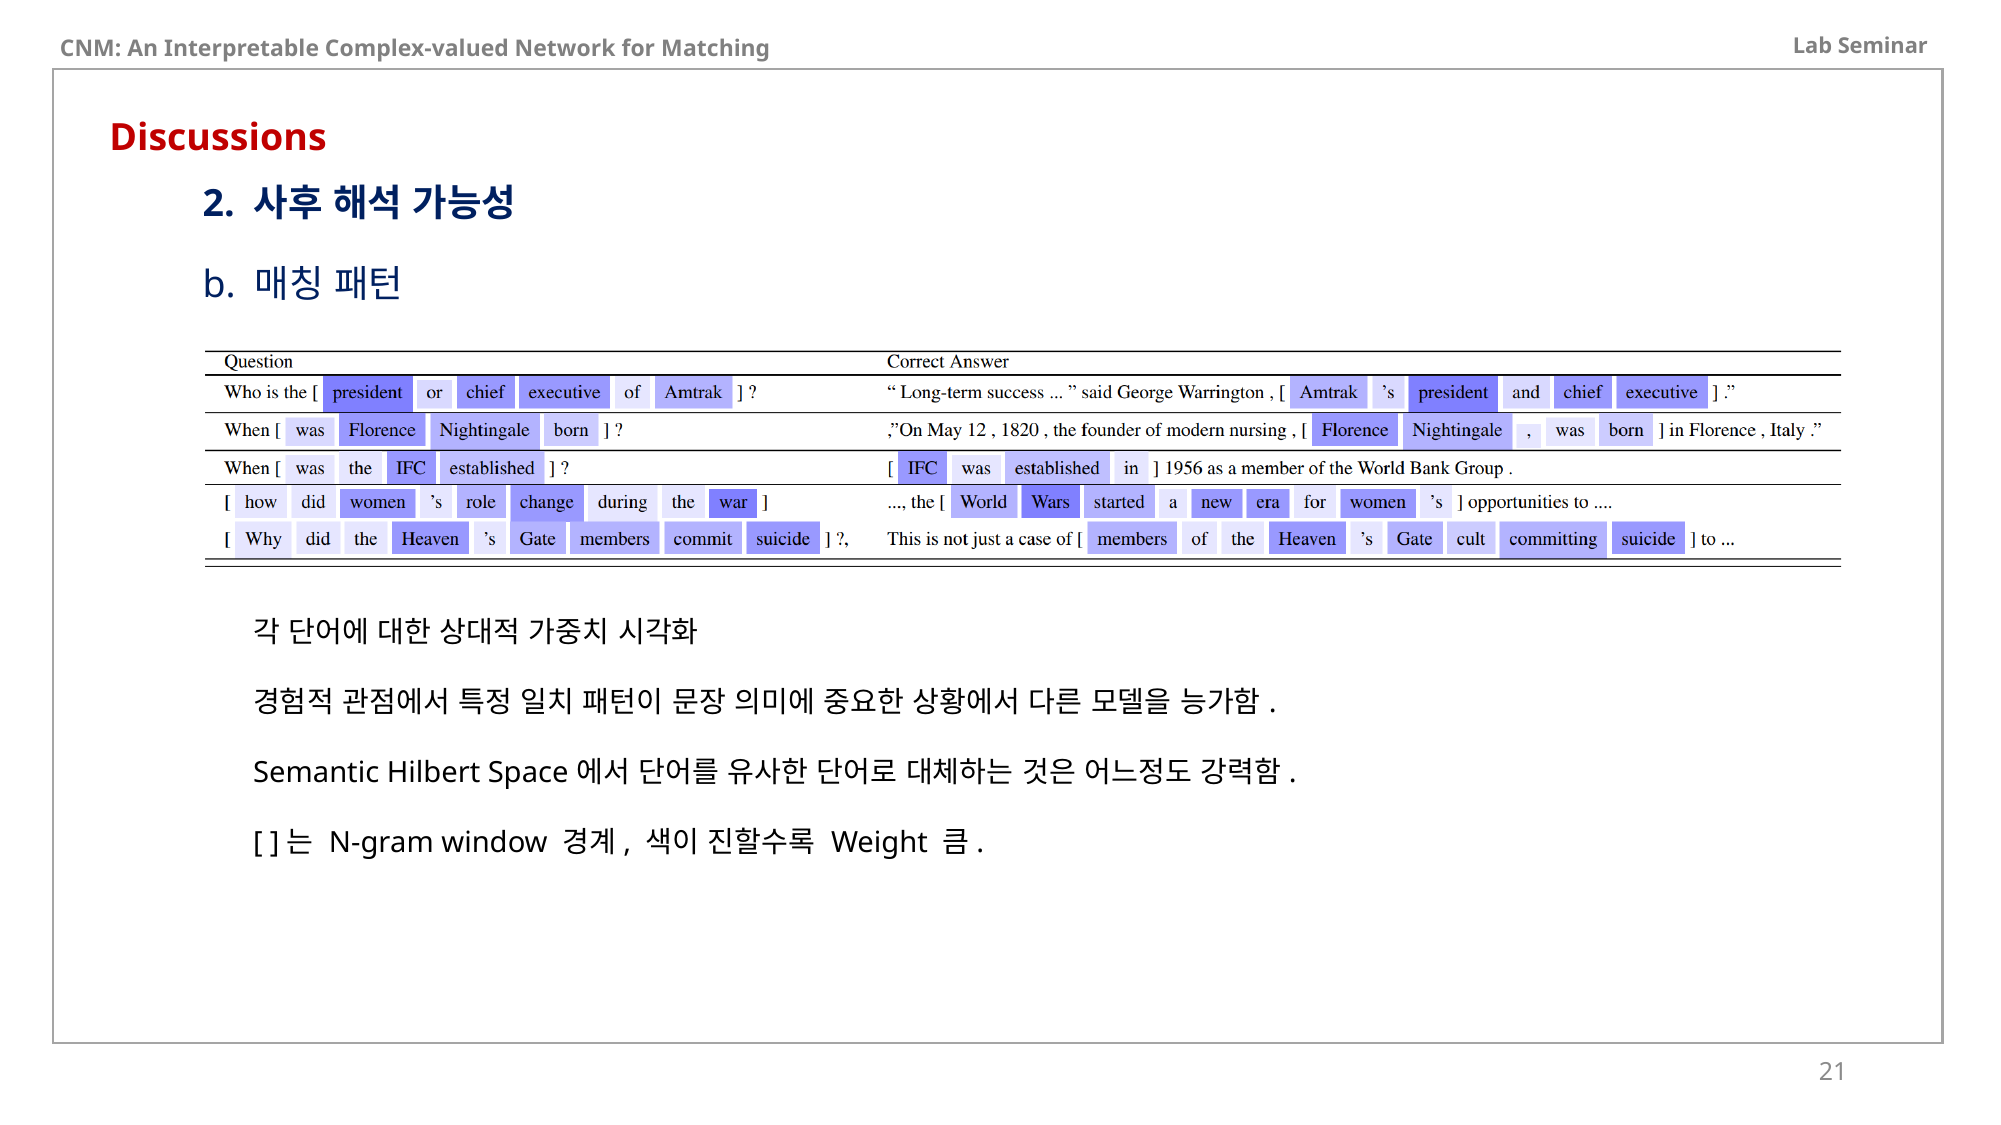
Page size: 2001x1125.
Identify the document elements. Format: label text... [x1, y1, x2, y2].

text_box [52, 68, 1944, 1044]
text_box 2. 사후 해석 가능성 [188, 171, 1188, 232]
text_box CNM: An Interpretable Complex-valued Network for Matching [45, 25, 786, 68]
text_box 각 단어에 대한 상대적 가중치 시각화 경험적 관점에서 특정 일치 패턴이 문장 의미에 중요한 상황에서 다른 모델을 능가함. Semantic Hilbert Space에서 단어를 유사한 단어로 대체하는 것은 어느정도 강력함. [ ]는 N-gram window 경계, 색이 진할수록 Weight 큼. [238, 606, 1312, 866]
text_box Discussions [94, 105, 342, 166]
text_box b. 매칭 패턴 [188, 252, 1188, 313]
slide_number 21 [1412, 1044, 1863, 1103]
picture [194, 335, 1855, 571]
text_box Lab Seminar [1024, 22, 1943, 66]
